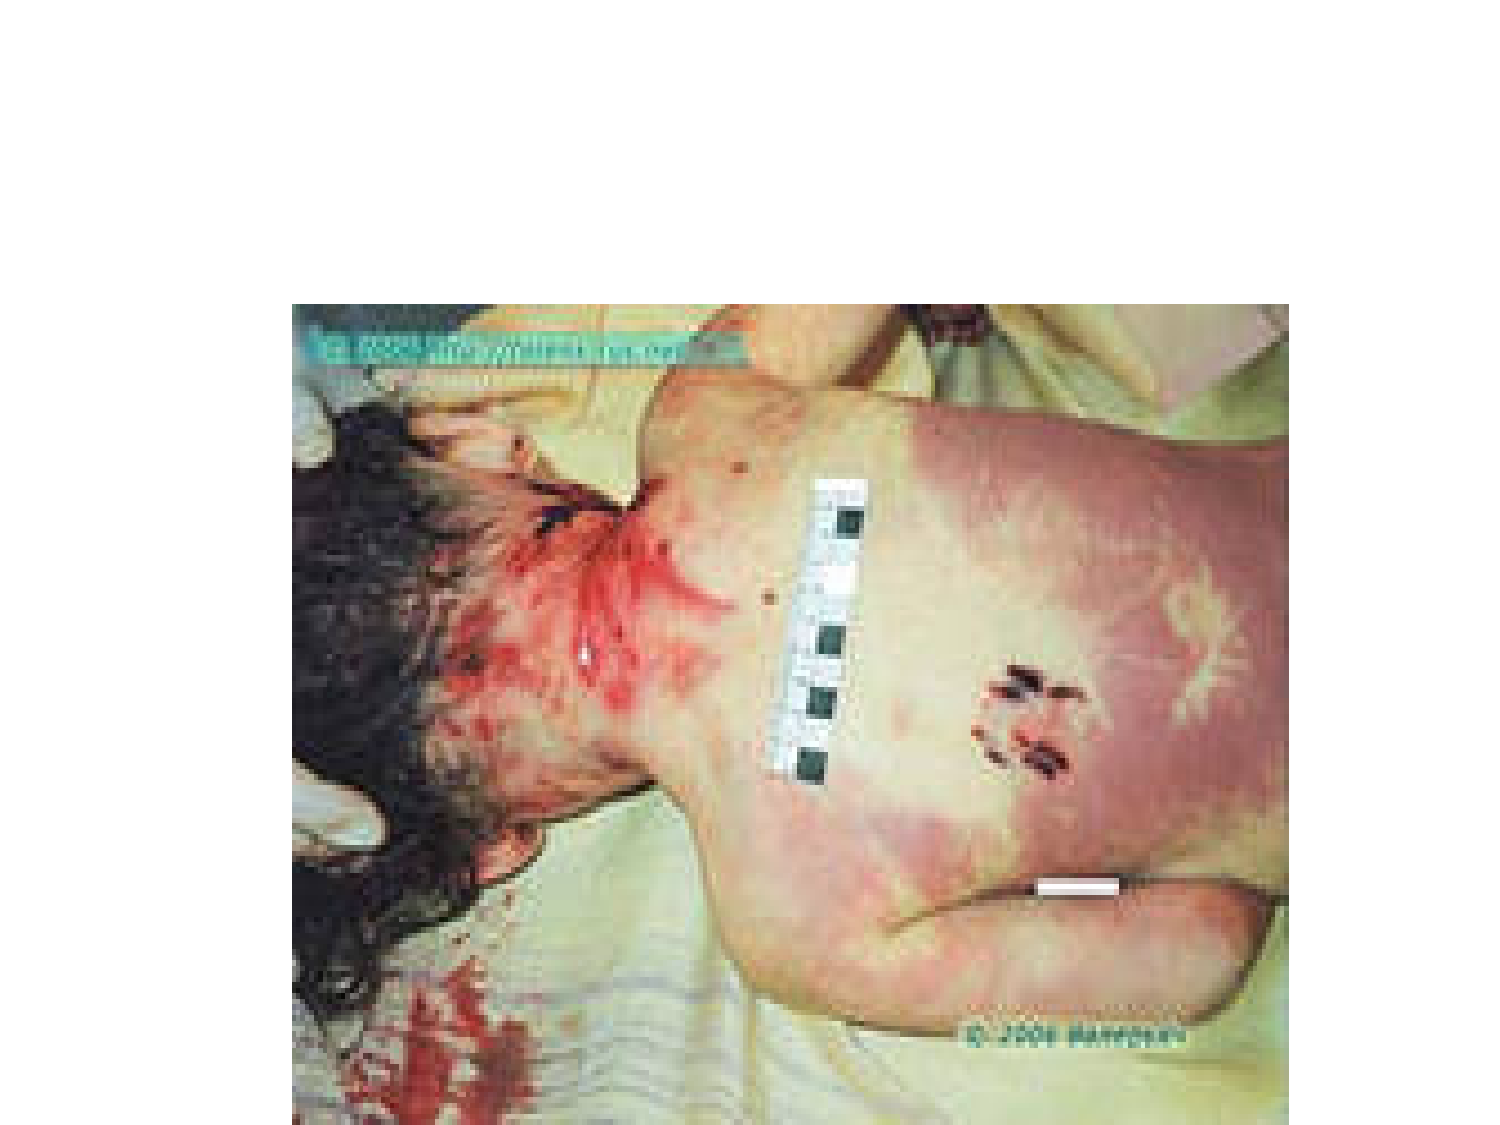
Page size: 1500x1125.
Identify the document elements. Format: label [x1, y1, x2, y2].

list [292, 304, 1290, 1125]
